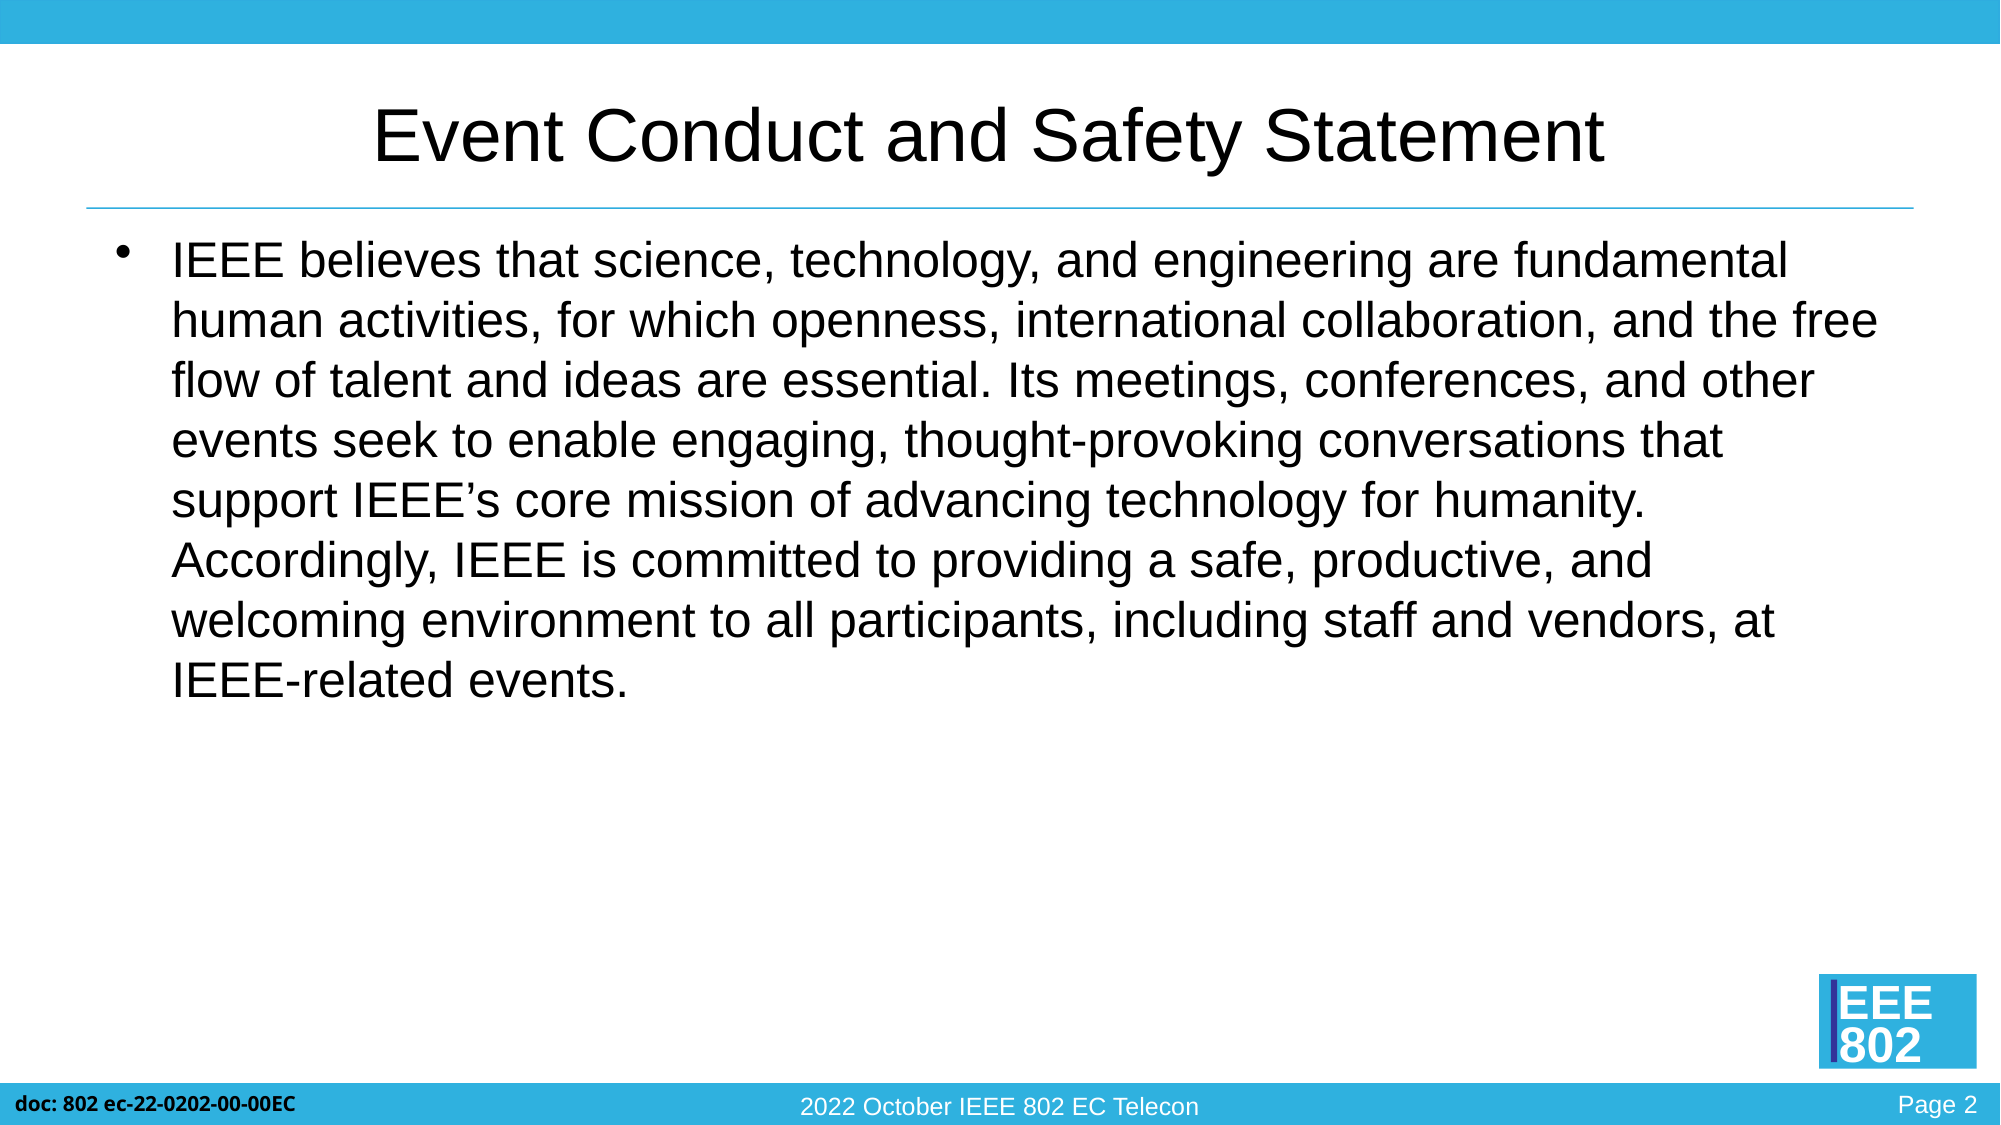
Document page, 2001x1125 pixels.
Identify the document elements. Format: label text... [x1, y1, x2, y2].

list IEEE believes that science, technology, and engineering are fundamental human activities, for which openness, international collaboration, and the free flow of talent and ideas are essential. Its meetings, conferences, and other events seek to enable engaging, thought-provoking conversations that support IEEE’s core mission of advancing technology for humanity. Accordingly, IEEE is committed to providing a safe, productive, and welcoming environment to all participants, including staff and vendors, at IEEE-related events. [99, 220, 1900, 963]
title Event Conduct and Safety Statement [99, 66, 1900, 197]
